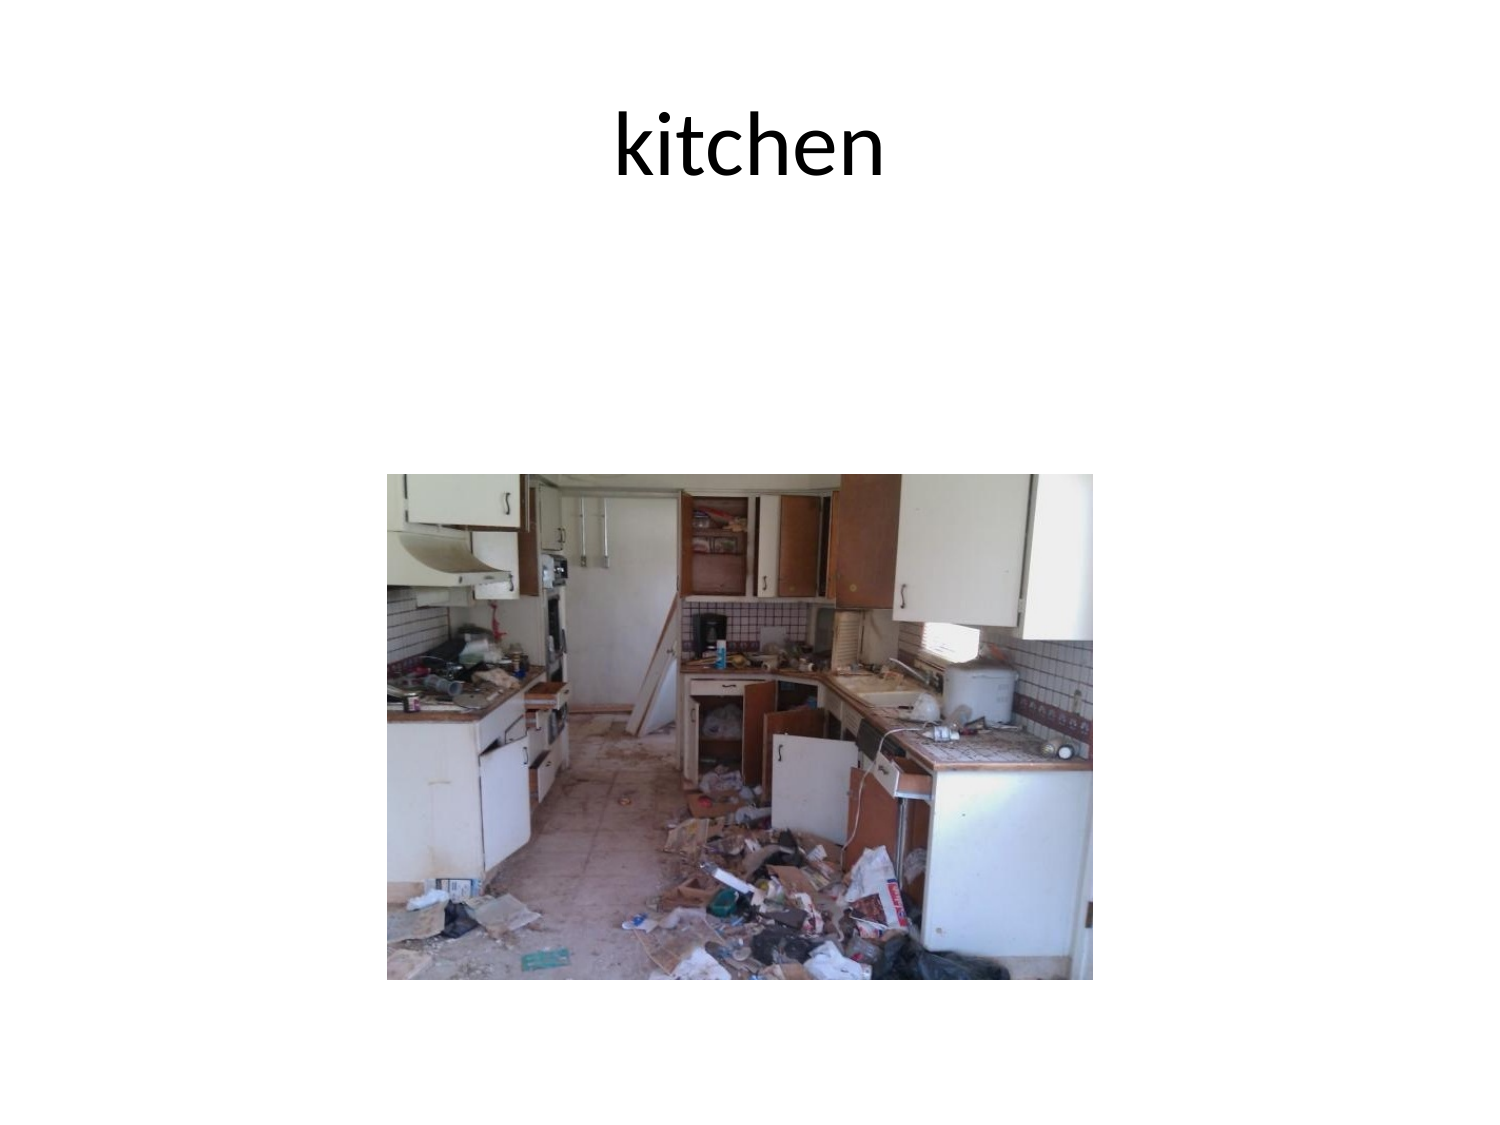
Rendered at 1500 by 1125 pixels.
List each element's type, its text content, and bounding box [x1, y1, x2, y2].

title kitchen [75, 45, 1425, 233]
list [387, 474, 1093, 981]
